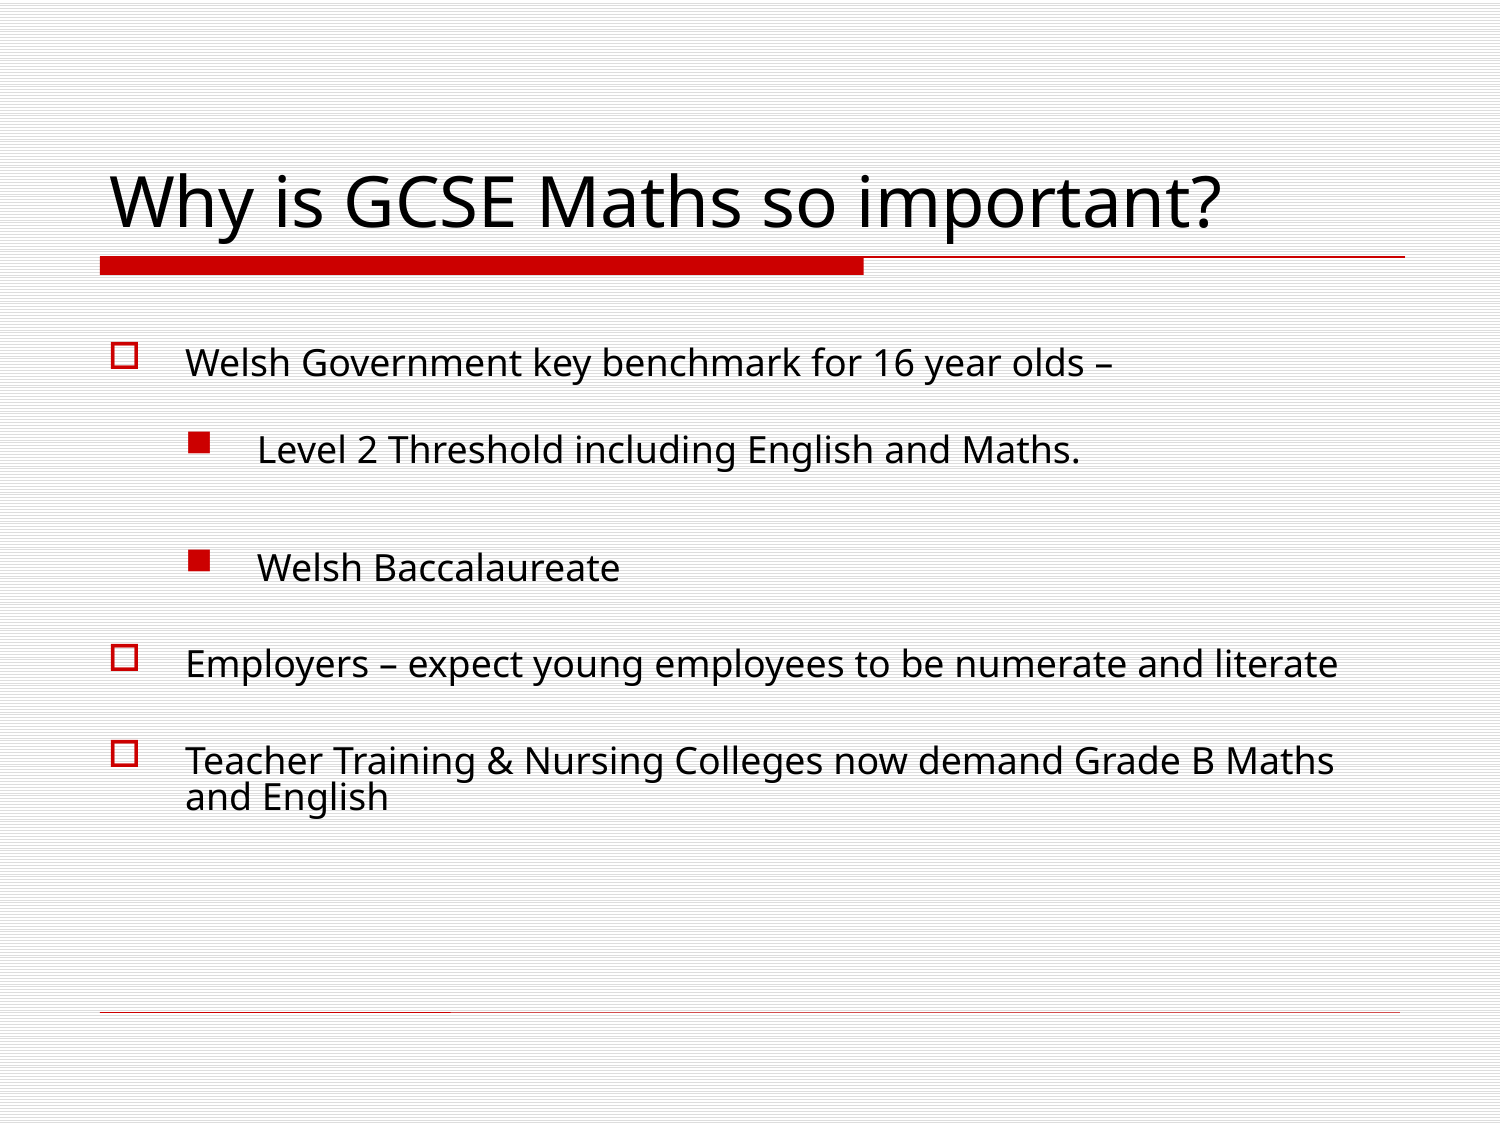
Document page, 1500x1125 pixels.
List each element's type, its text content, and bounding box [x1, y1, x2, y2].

list Welsh Government key benchmark for 16 year olds – Level 2 Threshold including English and Maths. Welsh Baccalaureate Employers – expect young employees to be numerate and literate Teacher Training & Nursing Colleges now demand Grade B Maths and English [92, 287, 1406, 988]
title Why is GCSE Maths so important? [94, 50, 1407, 250]
